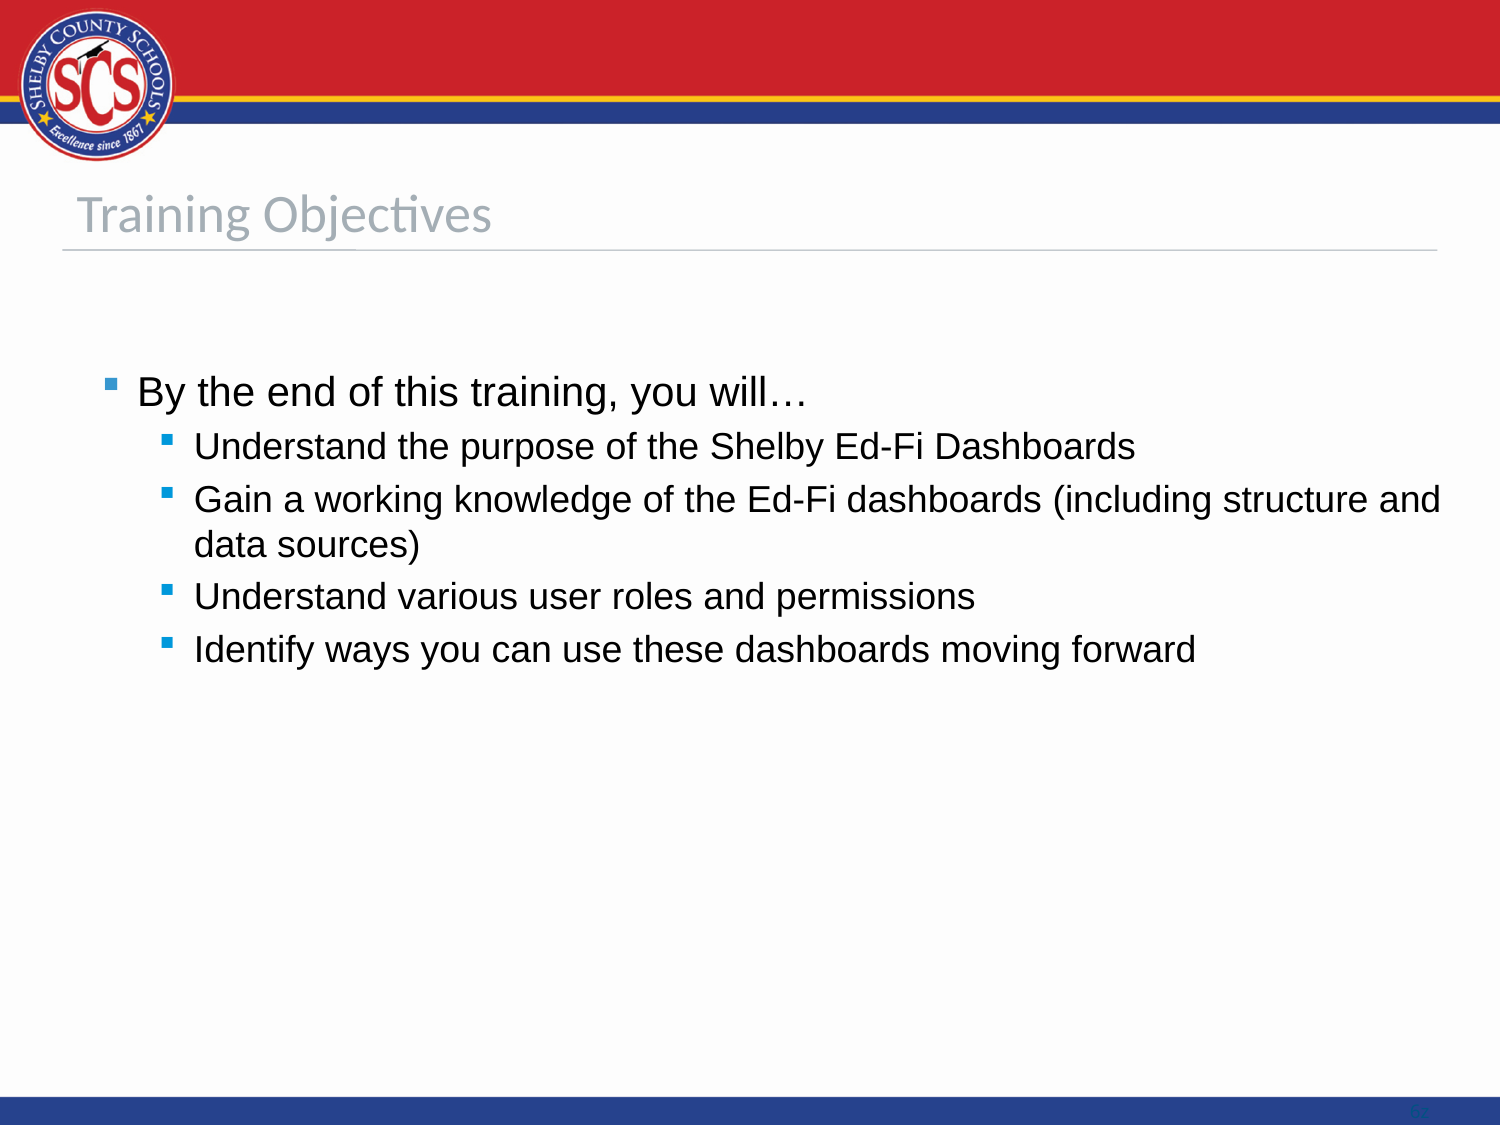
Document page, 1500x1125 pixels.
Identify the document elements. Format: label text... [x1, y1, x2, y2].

title Training Objectives [62, 107, 1438, 251]
picture [0, 0, 1500, 1125]
list By the end of this training, you will… Understand the purpose of the Shelby Ed-Fi Dashboards Gain a working knowledge of the Ed-Fi dashboards (including structure and data sources) Understand various user roles and permissions Identify ways you can use these dashboards moving forward [87, 357, 1463, 1113]
slide_number 6z [1081, 1087, 1444, 1125]
